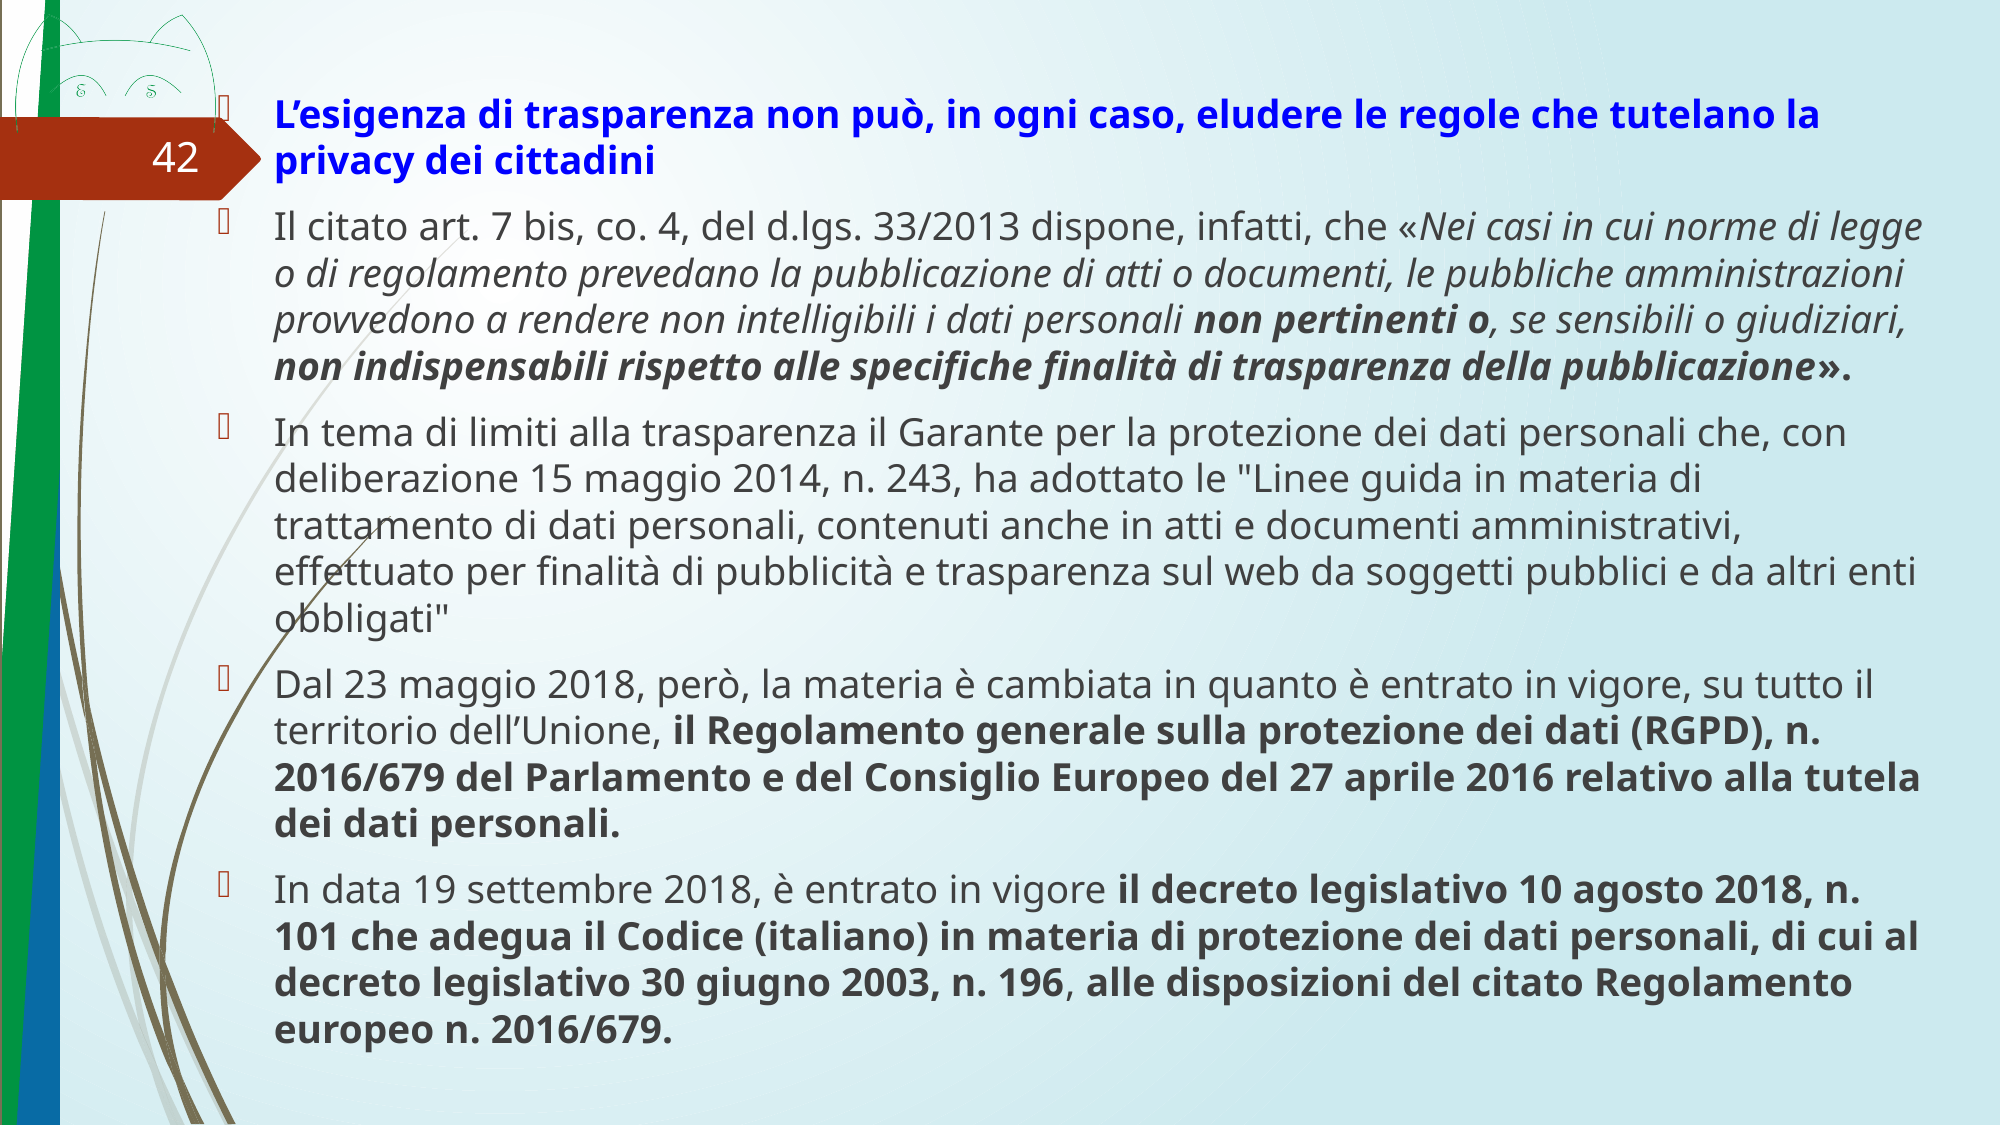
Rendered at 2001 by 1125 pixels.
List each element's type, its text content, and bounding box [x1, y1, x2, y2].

slide_number 42 [87, 129, 216, 190]
picture [15, 14, 216, 133]
list L’esigenza di trasparenza non può, in ogni caso, eludere le regole che tutelano la privacy dei cittadini Il citato art. 7 bis, co. 4, del d.lgs. 33/2013 dispone, infatti, che «Nei casi in cui norme di legge o di regolamento prevedano la pubblicazione di atti o documenti, le pubbliche amministrazioni provvedono a rendere non intelligibili i dati personali non pertinenti o, se sensibili o giudiziari, non indispensabili rispetto alle specifiche finalità di trasparenza della pubblicazione». In tema di limiti alla trasparenza il Garante per la protezione dei dati personali che, con deliberazione 15 maggio 2014, n. 243, ha adottato le "Linee guida in materia di trattamento di dati personali, contenuti anche in atti e documenti amministrativi, effettuato per finalità di pubblicità e trasparenza sul web da soggetti pubblici e da altri enti obbligati" Dal 23 maggio 2018, però, la materia è cambiata in quanto è entrato in vigore, su tutto il territorio dell’Unione, il Regolamento generale sulla protezione dei dati (RGPD), n. 2016/679 del Parlamento e del Consiglio Europeo del 27 aprile 2016 relativo alla tutela dei dati personali. In data 19 settembre 2018, è entrato in vigore il decreto legislativo 10 agosto 2018, n. 101 che adegua il Codice (italiano) in materia di protezione dei dati personali, di cui al decreto legislativo 30 giugno 2003, n. 196, alle disposizioni del citato Regolamento europeo n. 2016/679. [202, 81, 1944, 1103]
